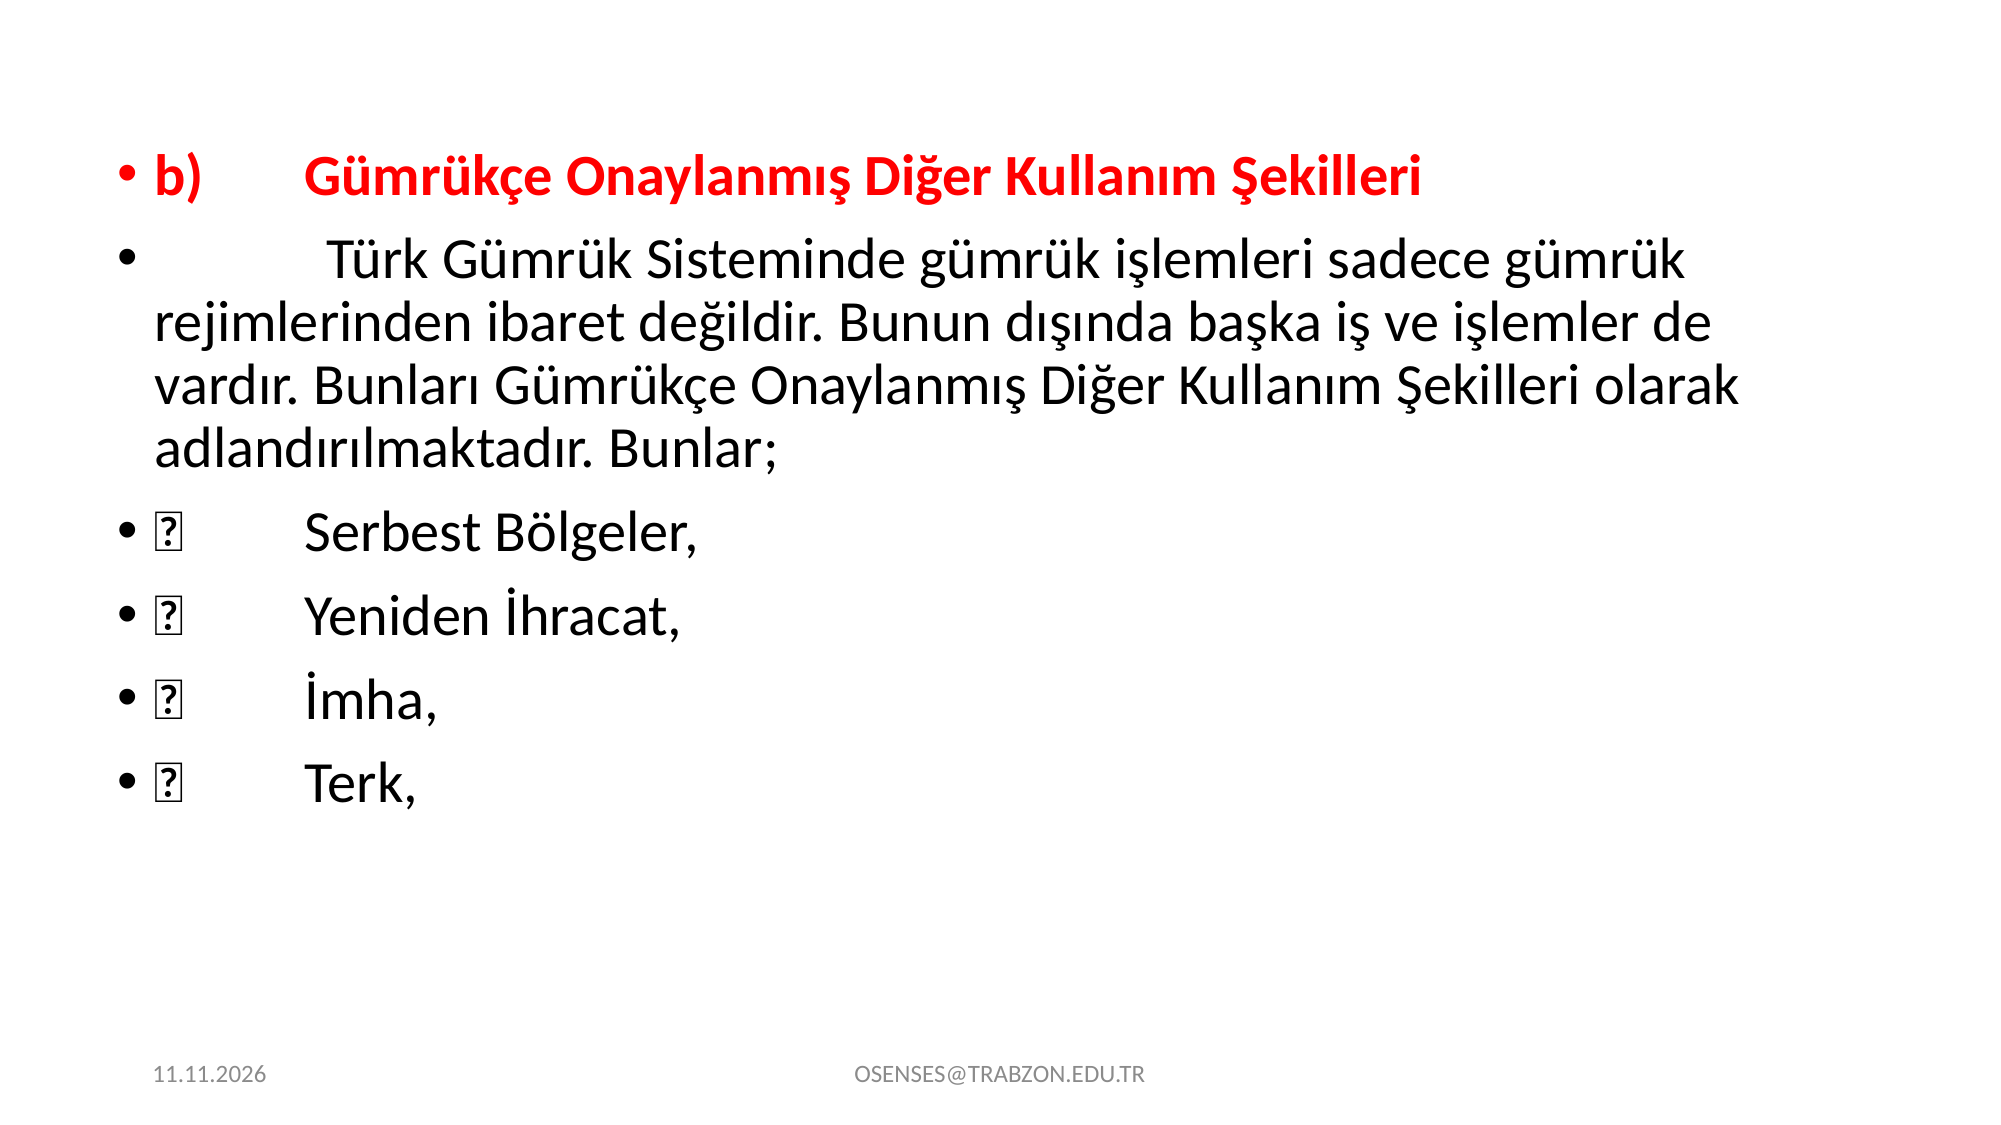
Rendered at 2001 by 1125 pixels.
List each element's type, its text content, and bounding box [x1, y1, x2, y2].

footer OSENSES@TRABZON.EDU.TR [662, 1042, 1338, 1103]
list b) Gümrükçe Onaylanmış Diğer Kullanım Şekilleri Türk Gümrük Sisteminde gümrük işlemleri sadece gümrük rejimlerinden ibaret değildir. Bunun dışında başka iş ve işlemler de vardır. Bunları Gümrükçe Onaylanmış Diğer Kullanım Şekilleri olarak adlandırılmaktadır. Bunlar;  Serbest Bölgeler,  Yeniden İhracat,  İmha,  Terk, [102, 137, 1863, 1014]
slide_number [137, 1042, 588, 1103]
